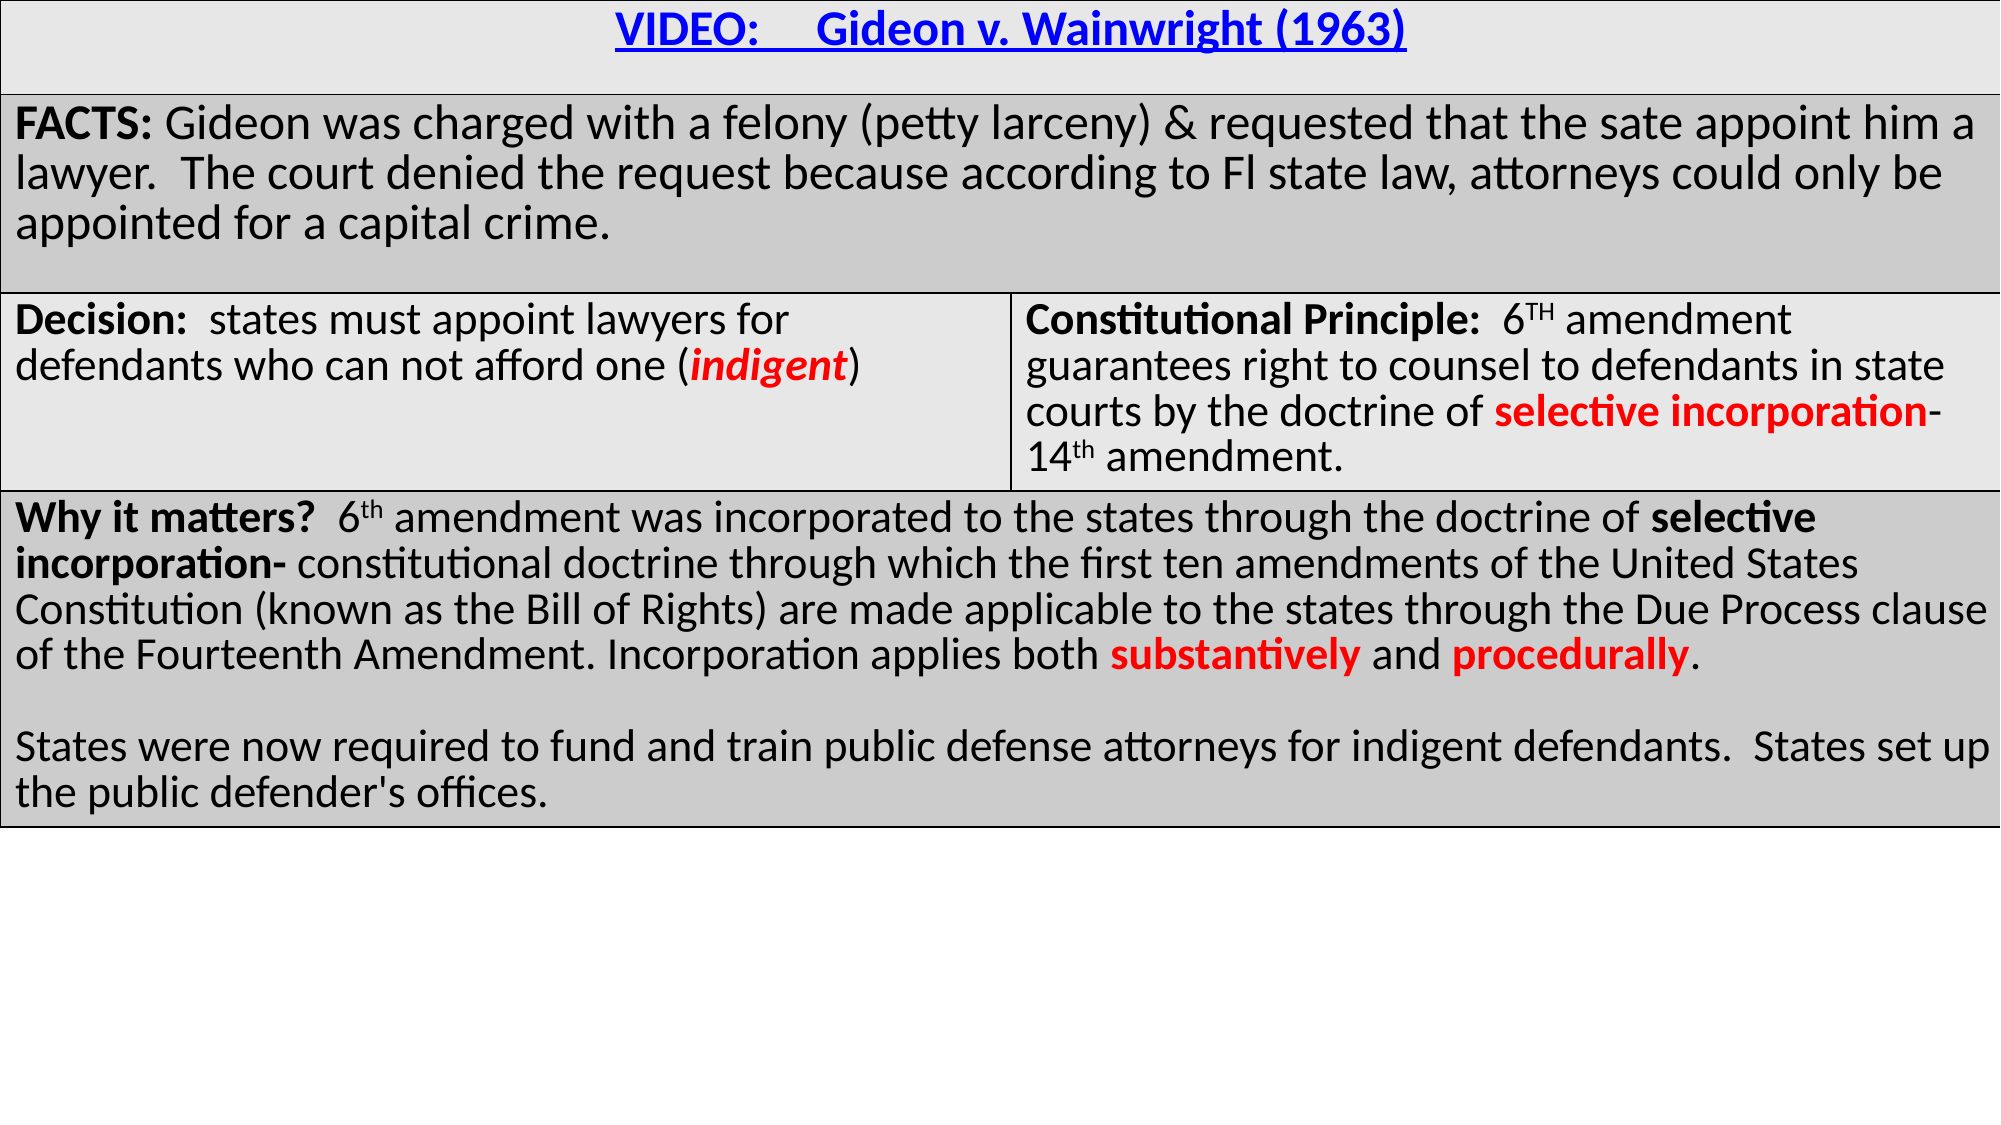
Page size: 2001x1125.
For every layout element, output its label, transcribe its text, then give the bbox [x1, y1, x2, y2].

table_cell FACTS: Gideon was charged with a felony (petty larceny) & requested that the sate appoint him a lawyer. The court denied the request because according to Fl state law, attorneys could only be appointed for a capital crime. [1, 95, 2000, 292]
table_cell Decision: states must appoint lawyers for defendants who can not afford one (indigent) [1, 294, 1010, 490]
table_cell Why it matters? 6th amendment was incorporated to the states through the doctrine of selective incorporation- constitutional doctrine through which the first ten amendments of the United States Constitution (known as the Bill of Rights) are made applicable to the states through the Due Process clause of the Fourteenth Amendment. Incorporation applies both substantively and procedurally. States were now required to fund and train public defense attorneys for indigent defendants. States set up the public defender's offices. [1, 492, 2000, 826]
table_cell Constitutional Principle: 6TH amendment guarantees right to counsel to defendants in state courts by the doctrine of selective incorporation- 14th amendment. [1012, 294, 2000, 490]
table_header VIDEO: Gideon v. Wainwright (1963) [1, 1, 2000, 94]
